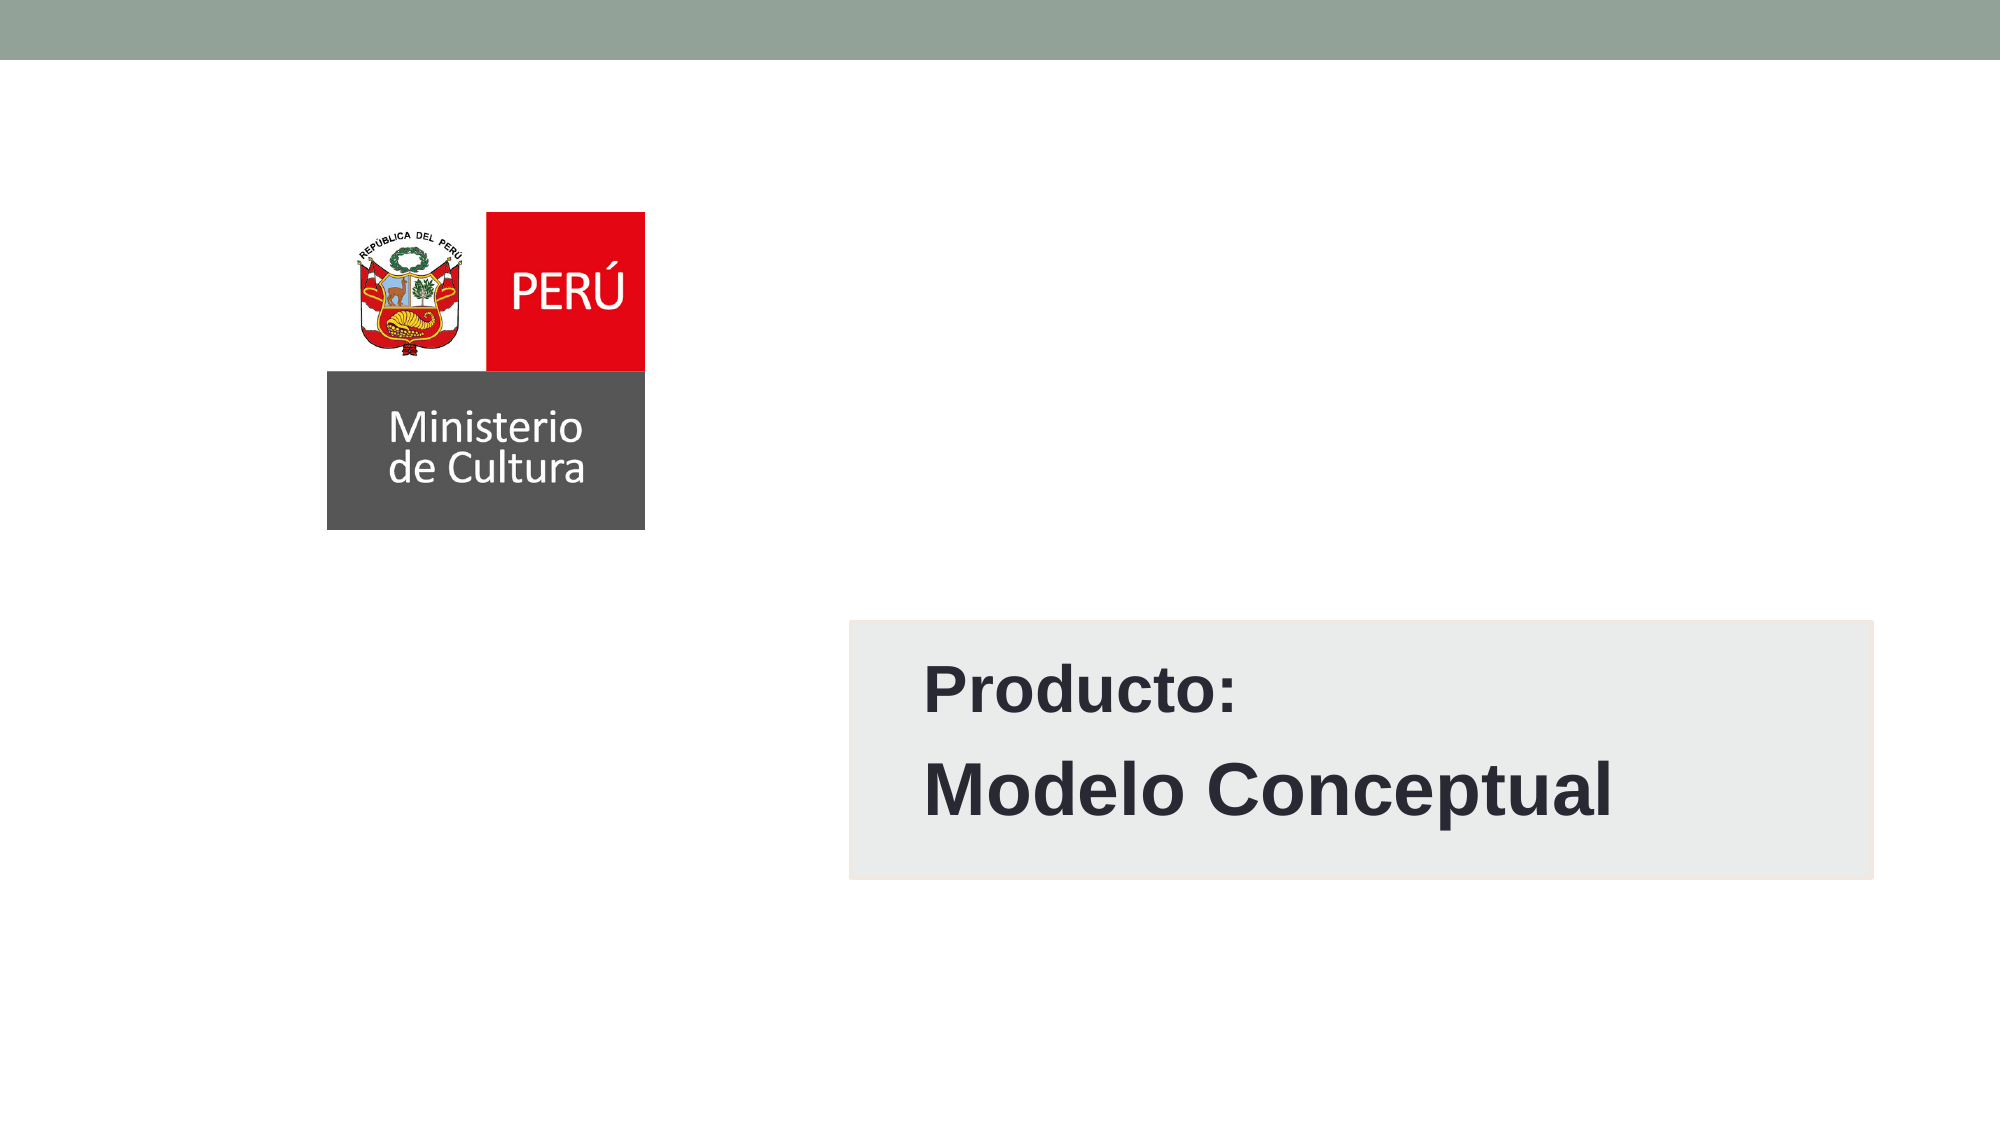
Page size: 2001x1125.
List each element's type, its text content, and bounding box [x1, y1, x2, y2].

list Producto: Modelo Conceptual [908, 638, 1872, 753]
text_box [849, 620, 1874, 880]
picture [326, 211, 645, 530]
